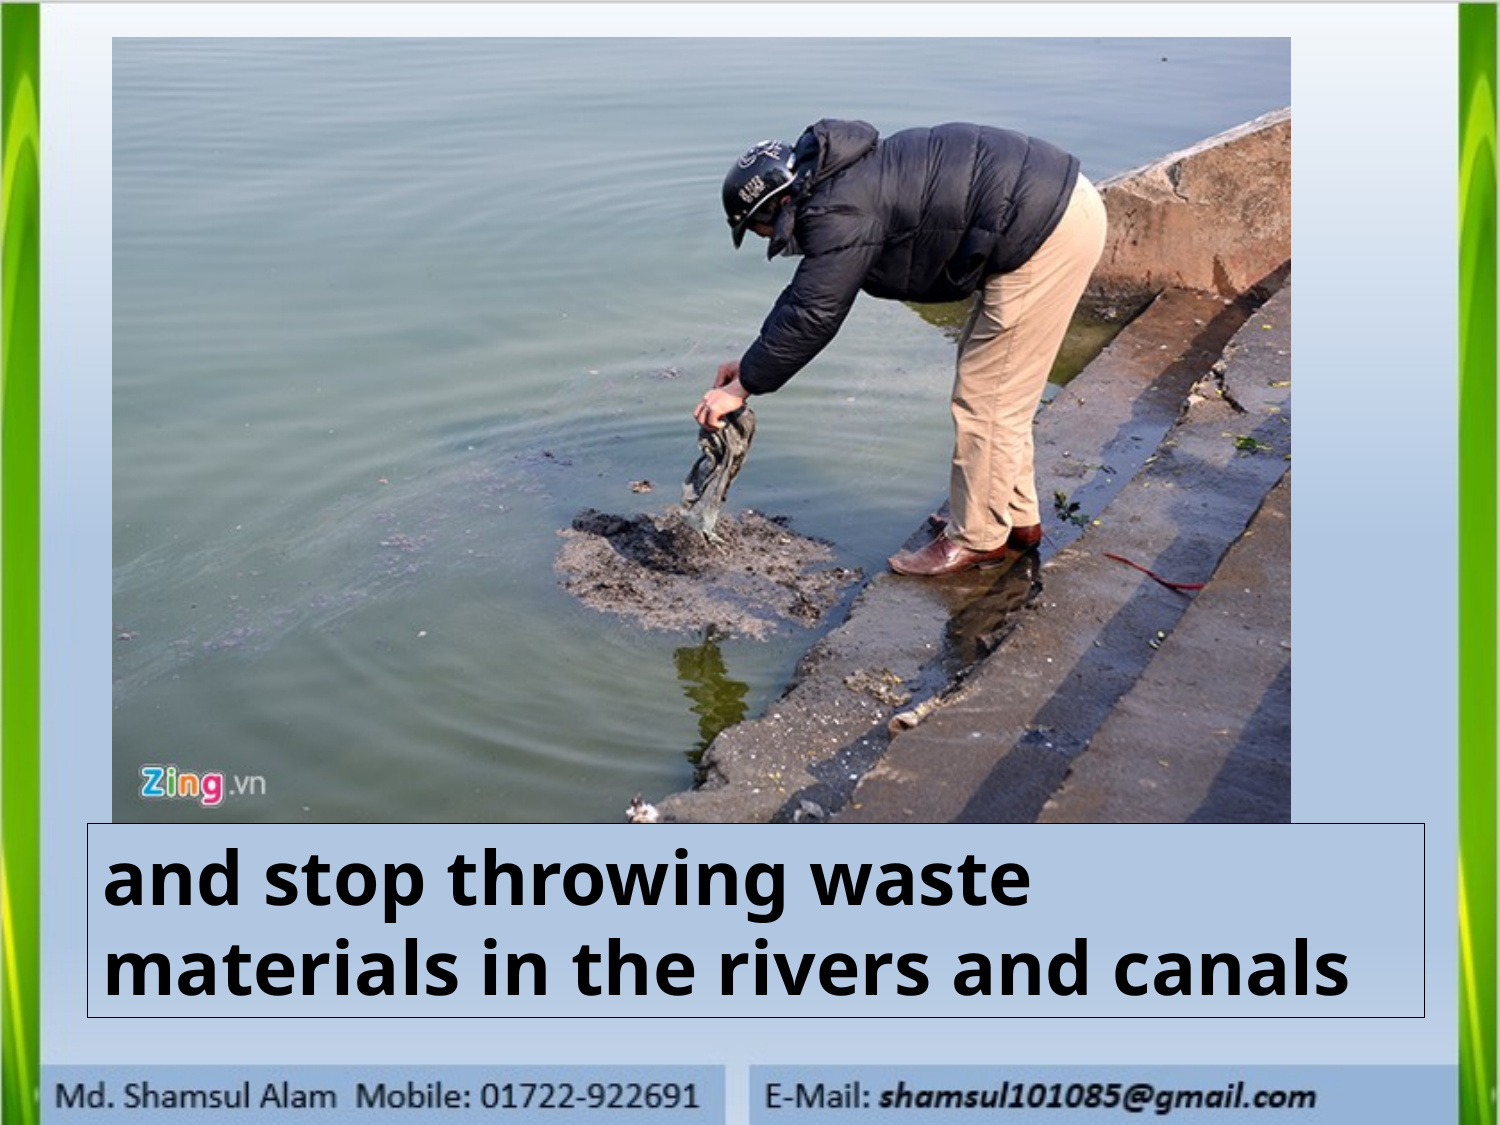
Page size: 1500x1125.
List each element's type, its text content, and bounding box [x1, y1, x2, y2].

text_box and stop throwing waste materials in the rivers and canals [87, 823, 1425, 1018]
picture [0, 0, 1500, 1125]
